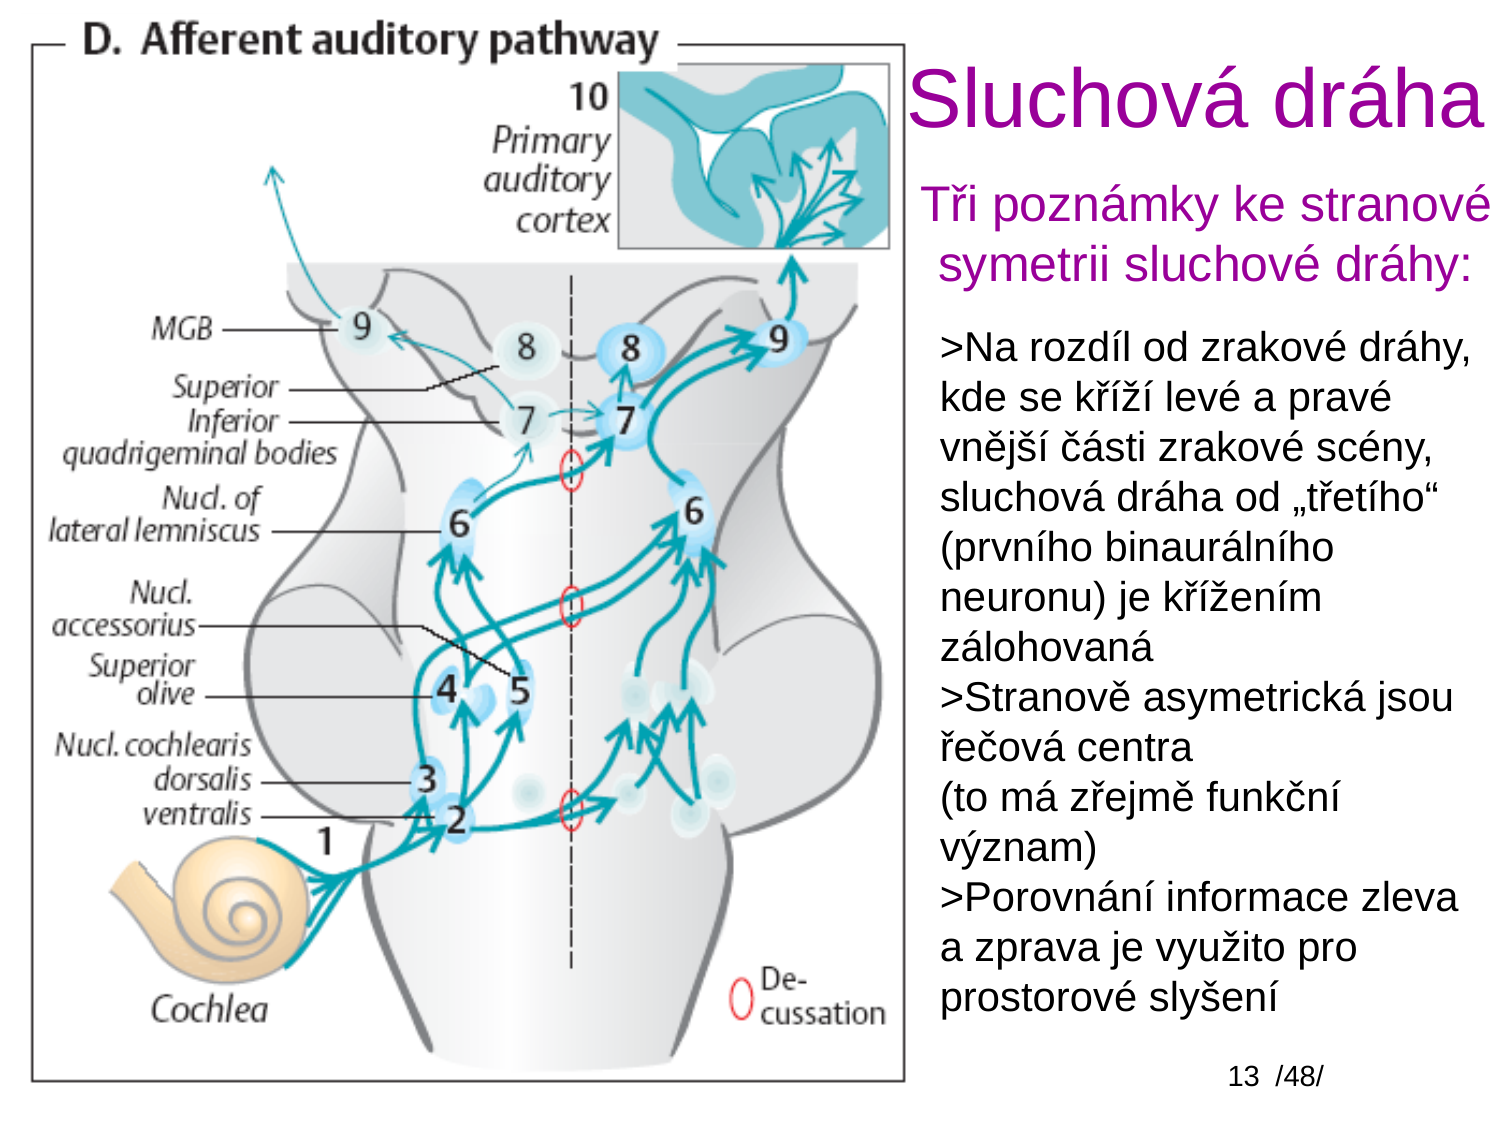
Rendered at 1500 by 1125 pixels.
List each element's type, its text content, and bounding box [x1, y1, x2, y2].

slide_number 13 [962, 1078, 1275, 1125]
text_box Tři poznámky ke stranové symetrii sluchové dráhy: [938, 137, 1500, 312]
text_box >Na rozdíl od zrakové dráhy, kde se kříží levé a pravé vnější části zrakové scény, sluchová dráha od „třetího“ (prvního binaurálního neuronu) je křížením zálohovaná >Stranově asymetrická jsou řečová centra (to má zřejmě funkční význam) >Porovnání informace zleva a zprava je využito pro prostorové slyšení [938, 312, 1500, 1078]
footer /48/ [1275, 1078, 1388, 1125]
text_box Sluchová dráha [149, 0, 1500, 137]
picture [21, 12, 938, 1100]
